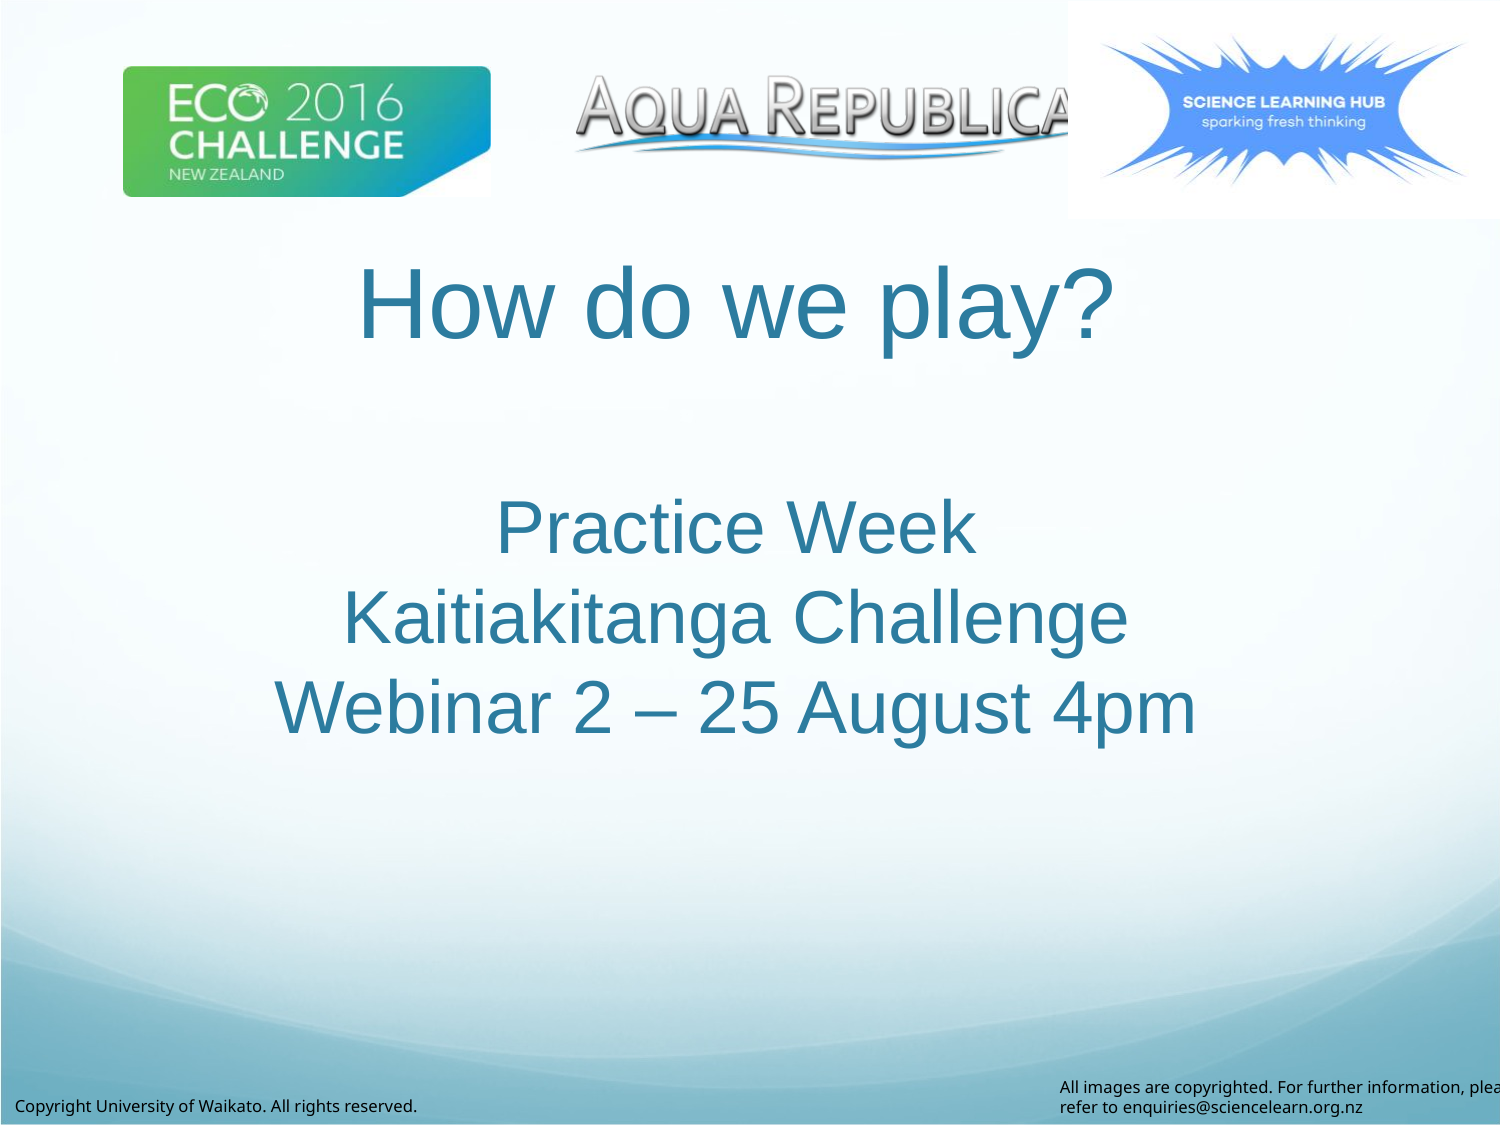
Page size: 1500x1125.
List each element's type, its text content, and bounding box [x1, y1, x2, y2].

picture [0, 0, 1500, 1125]
text_box All images are copyrighted. For further information, please refer to enquiries@sciencelearn.org.nz [1045, 1069, 1500, 1125]
text_box Copyright University of Waikato. All rights reserved. [0, 1088, 526, 1123]
title How do we play? Practice Week Kaitiakitanga Challenge Webinar 2 – 25 August 4pm [76, 314, 1396, 846]
